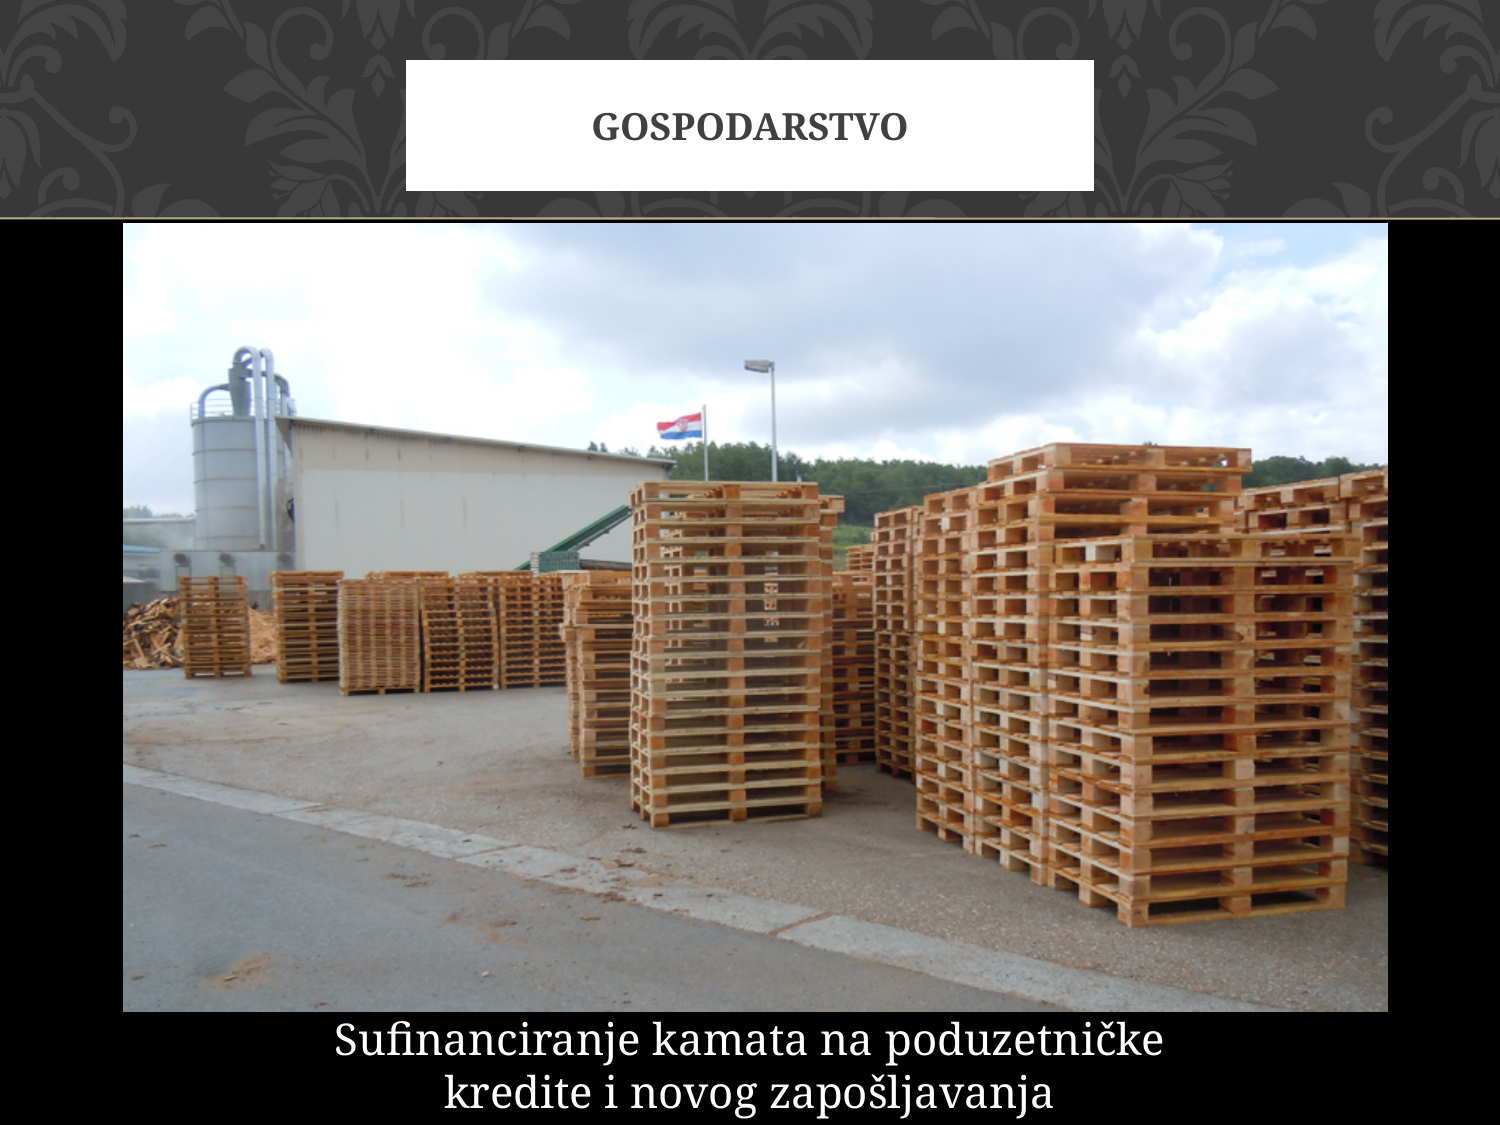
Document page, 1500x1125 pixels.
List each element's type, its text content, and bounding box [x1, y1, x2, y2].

title GOSPODARSTVO [406, 60, 1094, 191]
list Sufinanciranje kamata na poduzetničke kredite i novog zapošljavanja [285, 1026, 1215, 1125]
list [123, 223, 1389, 1012]
